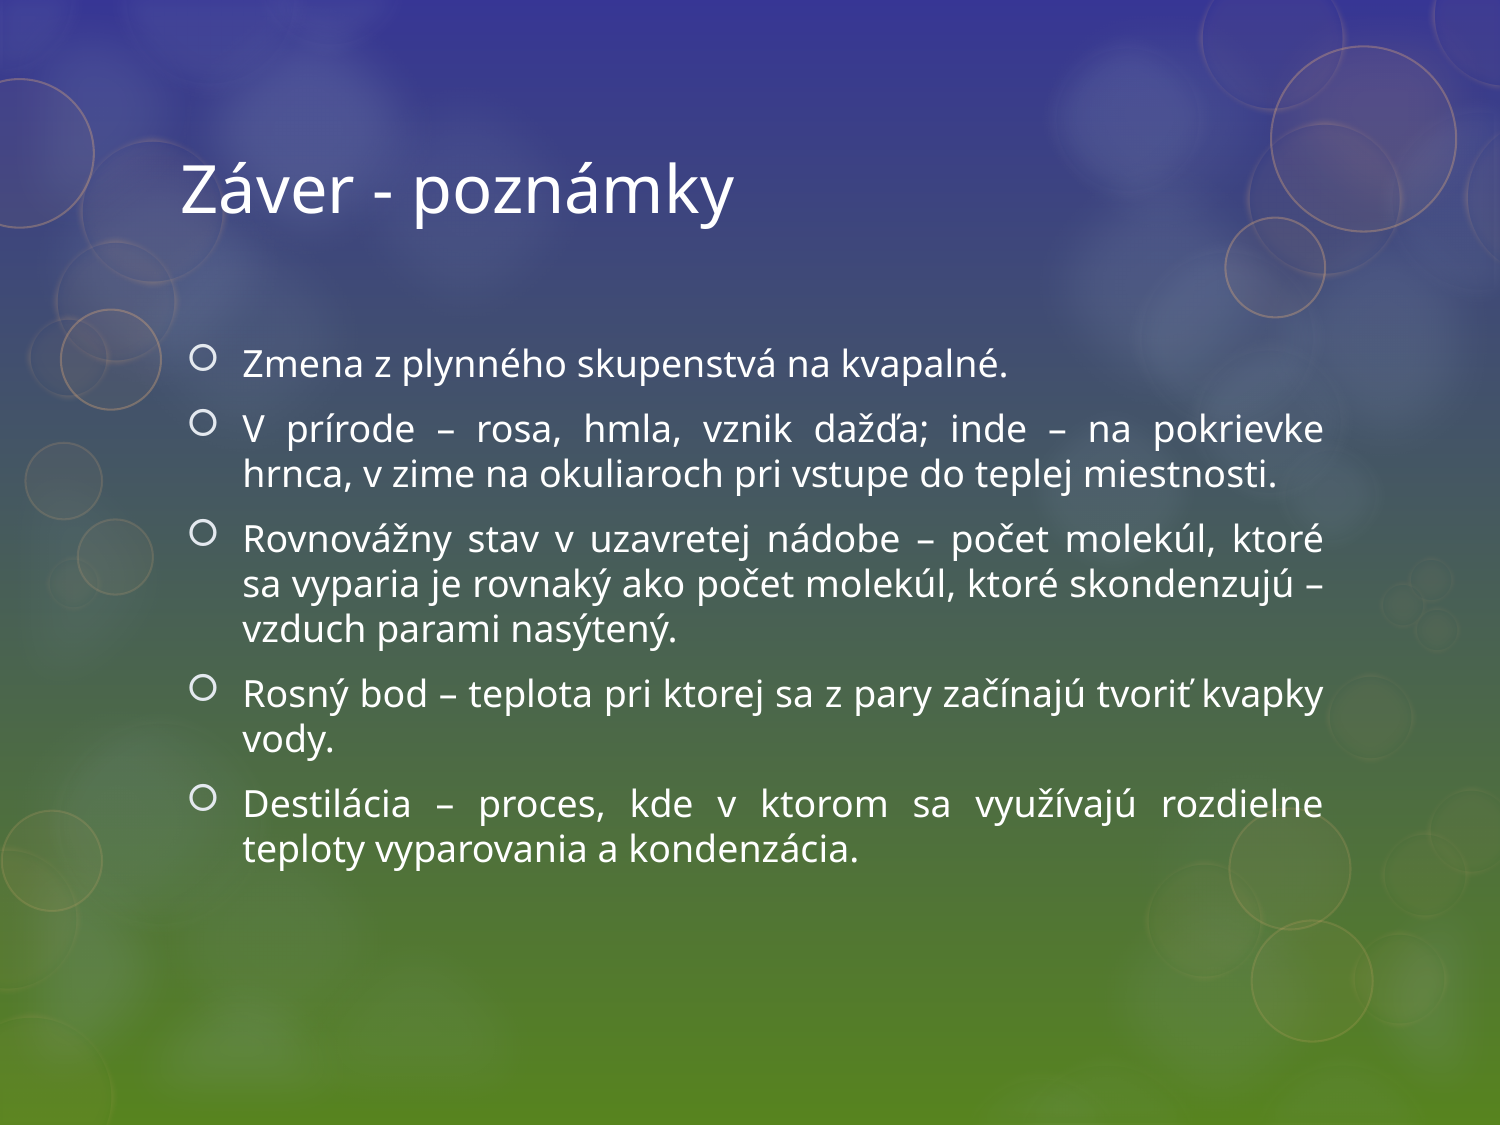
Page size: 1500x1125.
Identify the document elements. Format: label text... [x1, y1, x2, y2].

title Záver - poznámky [165, 110, 1335, 263]
list Zmena z plynného skupenstvá na kvapalné. V prírode – rosa, hmla, vznik dažďa; inde – na pokrievke hrnca, v zime na okuliaroch pri vstupe do teplej miestnosti. Rovnovážny stav v uzavretej nádobe – počet molekúl, ktoré sa vyparia je rovnaký ako počet molekúl, ktoré skondenzujú – vzduch parami nasýtený. Rosný bod – teplota pri ktorej sa z pary začínajú tvoriť kvapky vody. Destilácia – proces, kde v ktorom sa využívajú rozdielne teploty vyparovania a kondenzácia. [171, 338, 1340, 1003]
